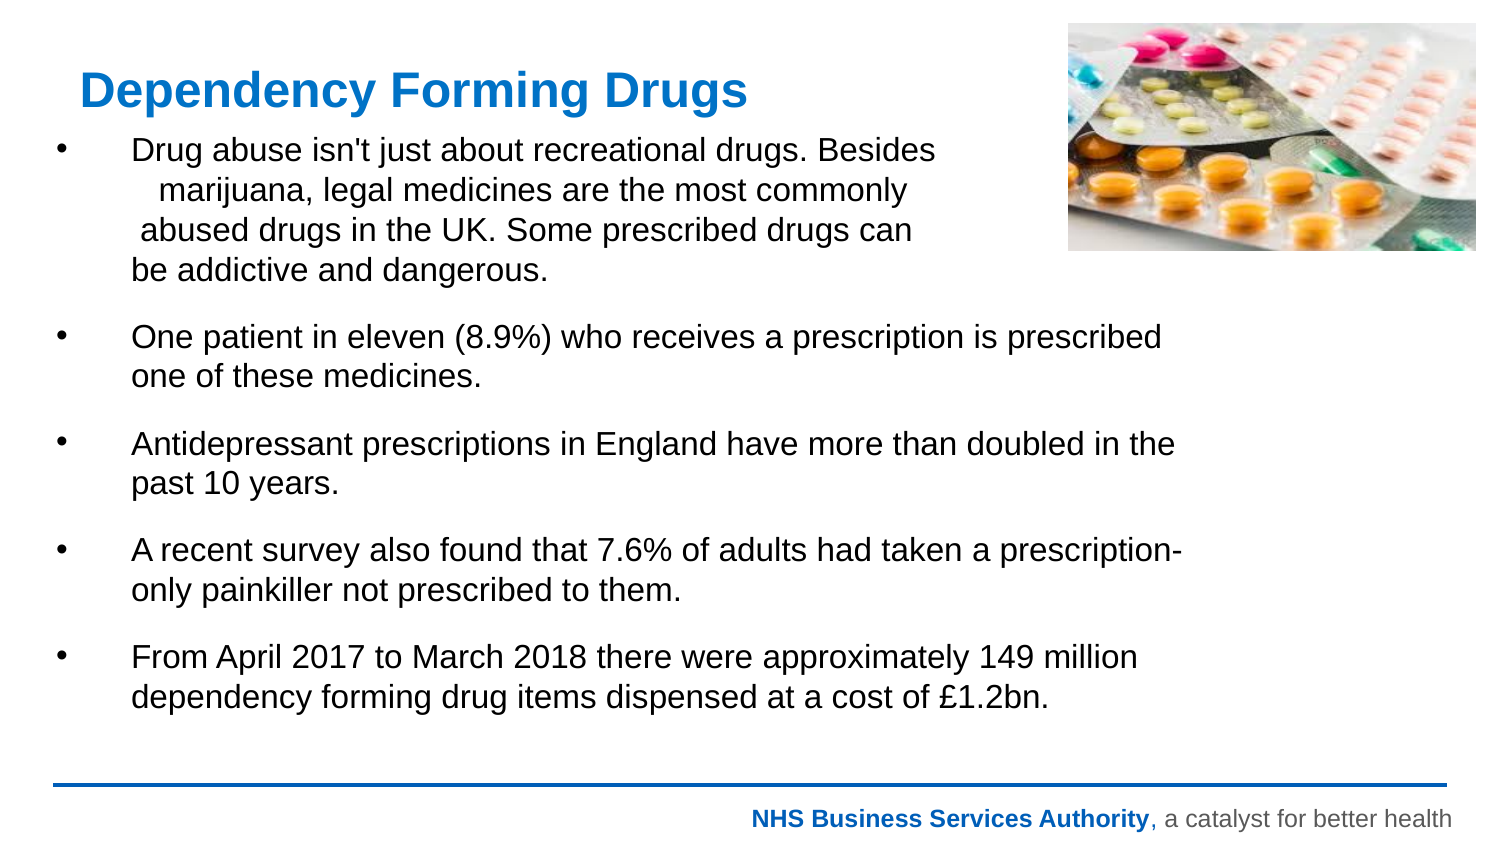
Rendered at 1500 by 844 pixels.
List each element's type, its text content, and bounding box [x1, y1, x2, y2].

picture [1068, 22, 1476, 251]
list Drug abuse isn't just about recreational drugs. Besides marijuana, legal medicines are the most commonly abused drugs in the UK. Some prescribed drugs can be addictive and dangerous. One patient in eleven (8.9%) who receives a prescription is prescribed one of these medicines. Antidepressant prescriptions in England have more than doubled in the past 10 years. A recent survey also found that 7.6% of adults had taken a prescription-only painkiller not prescribed to them. From April 2017 to March 2018 there were approximately 149 million dependency forming drug items dispensed at a cost of £1.2bn. [41, 120, 1211, 679]
title Dependency Forming Drugs [64, 49, 1063, 120]
